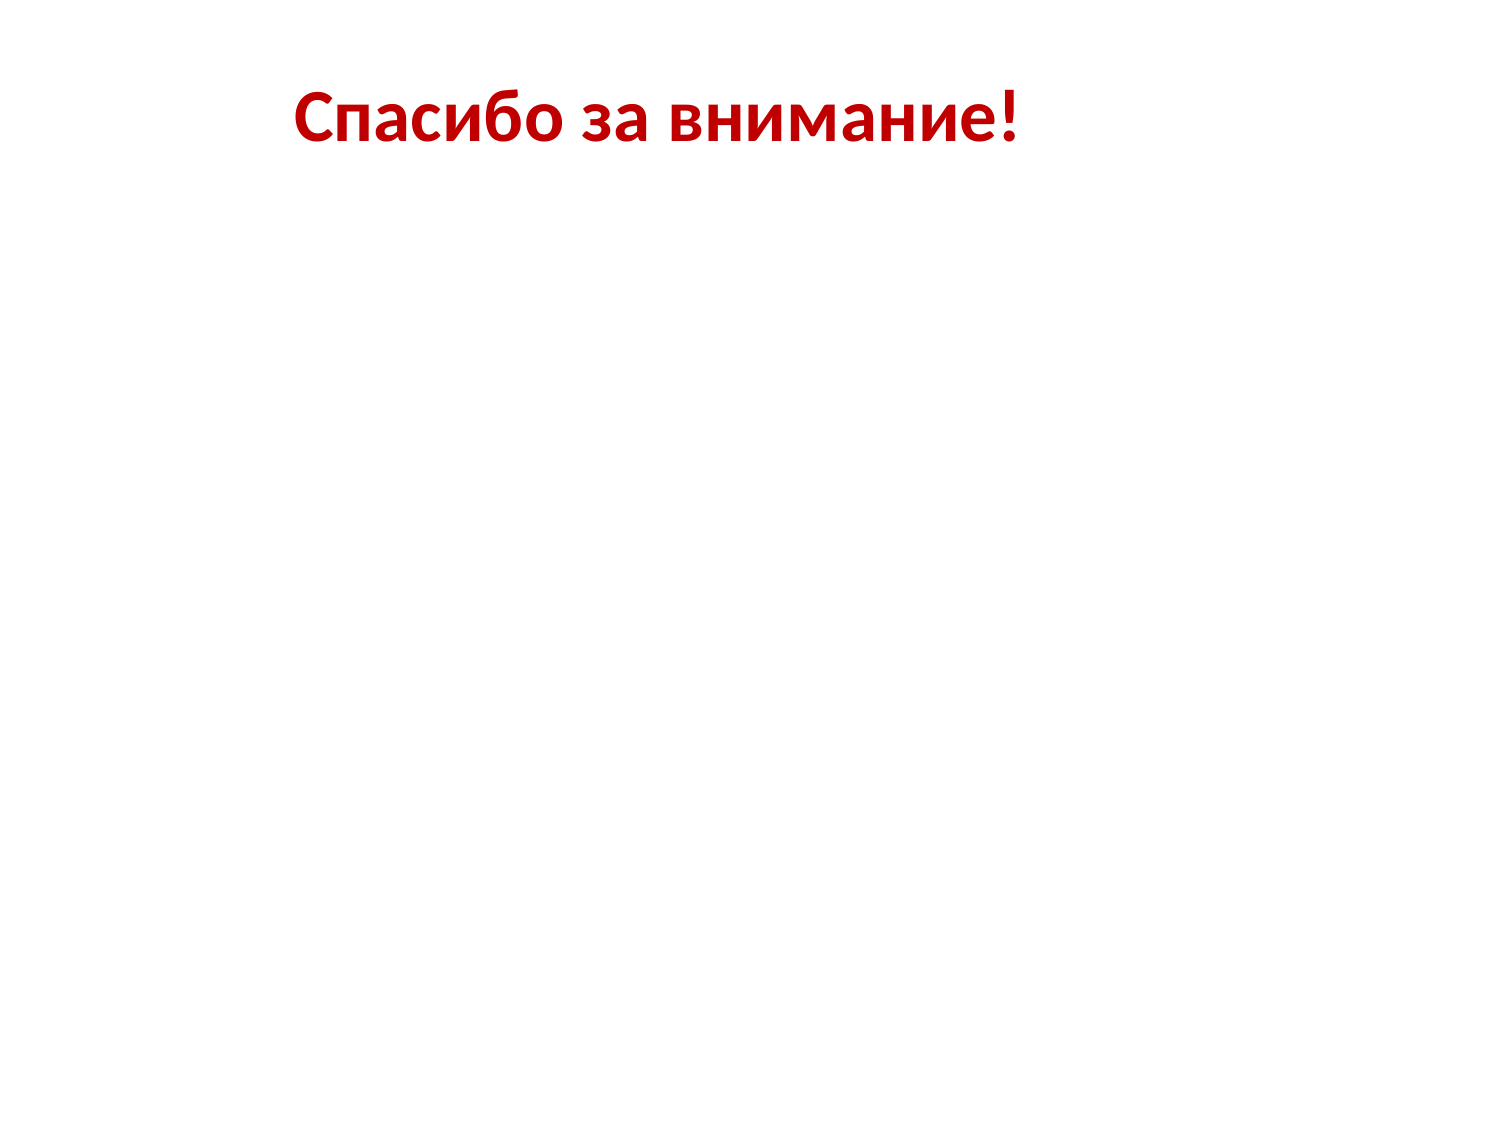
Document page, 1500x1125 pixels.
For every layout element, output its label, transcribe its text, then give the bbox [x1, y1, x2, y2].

title Спасибо за внимание! [53, 16, 1265, 206]
